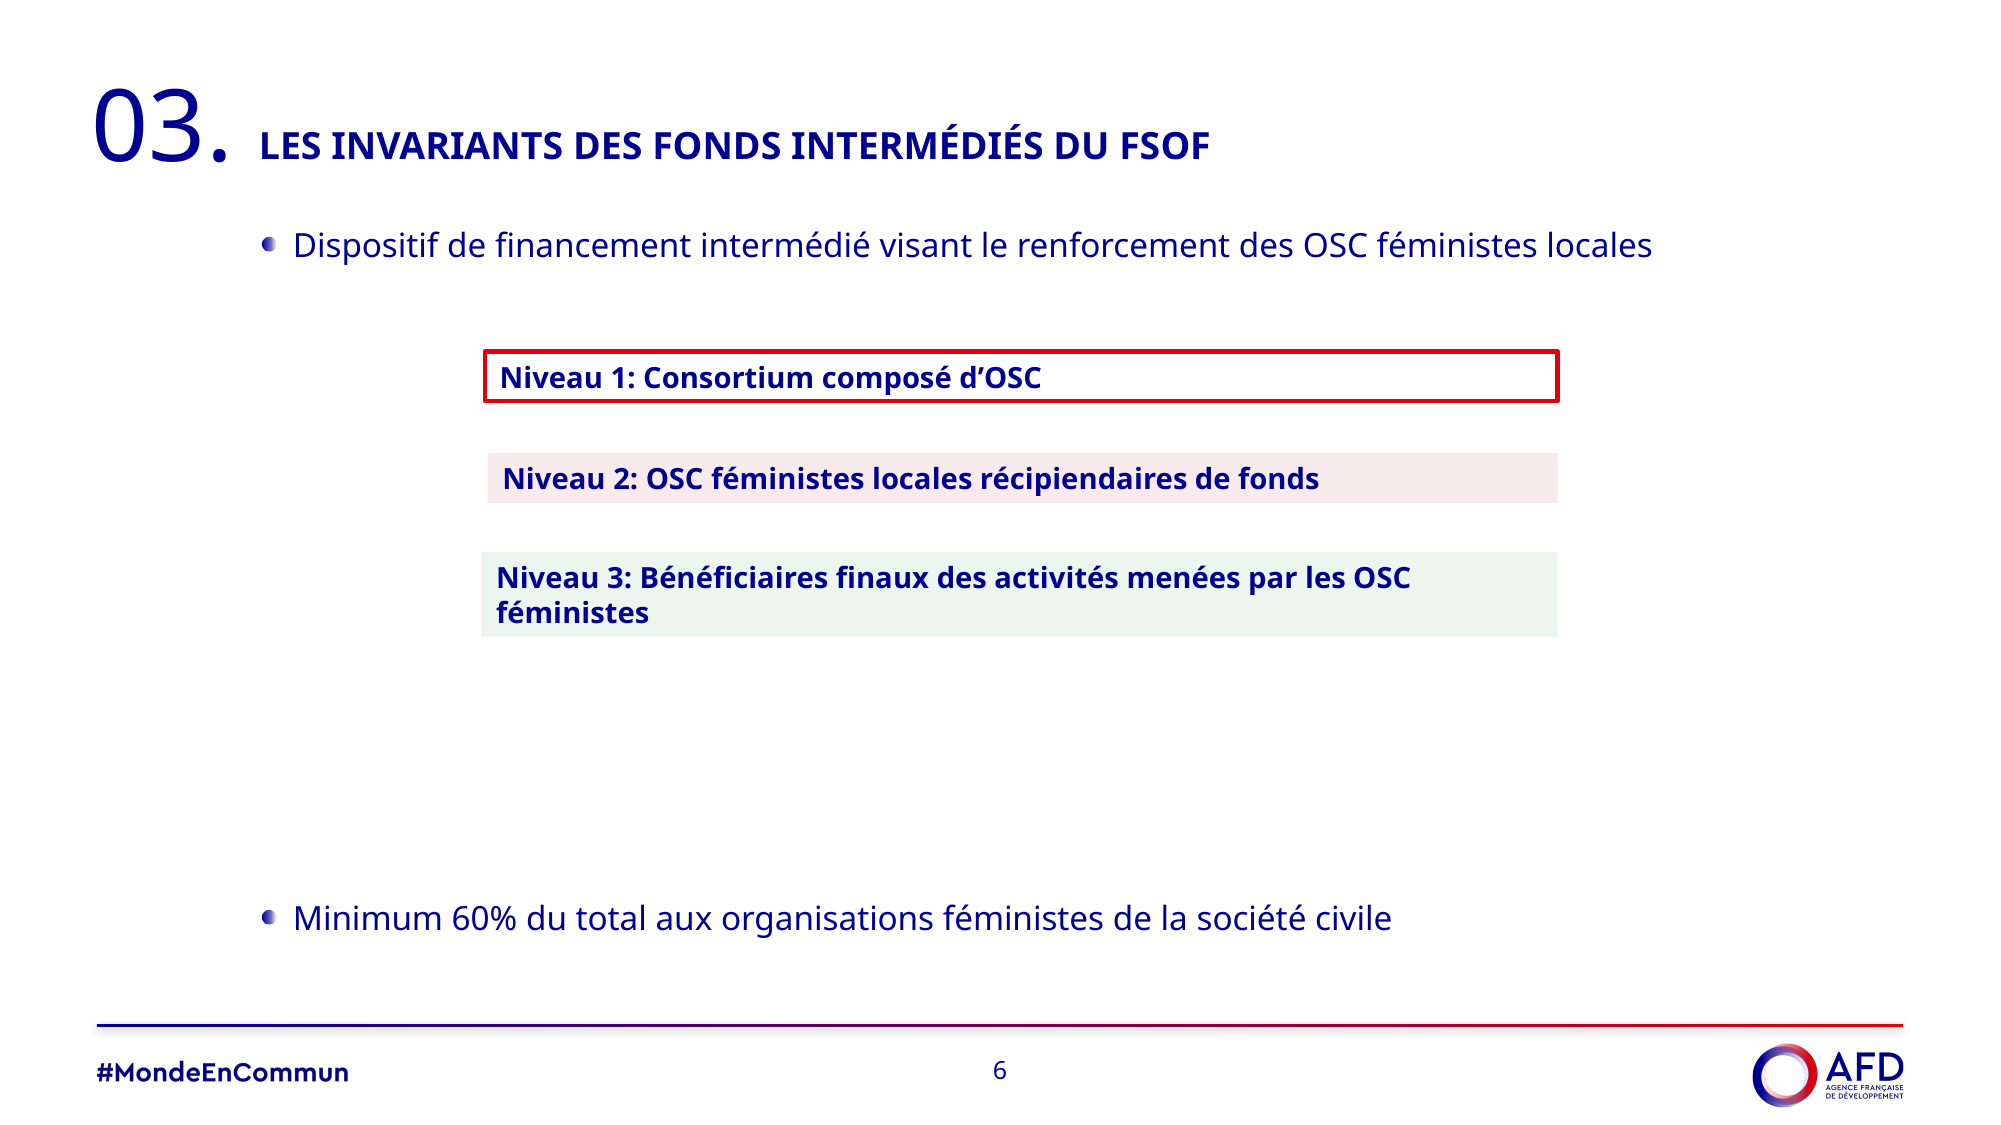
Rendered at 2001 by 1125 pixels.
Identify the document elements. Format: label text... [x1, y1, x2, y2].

list Dispositif de financement intermédié visant le renforcement des OSC féministes locales Minimum 60% du total aux organisations féministes de la société civile [242, 216, 1758, 944]
list 03. [76, 53, 284, 202]
picture [257, 905, 281, 929]
slide_number 6 [955, 1045, 1045, 1099]
picture [257, 232, 281, 256]
title Les invariants des fonds intermédiés du FSOF [284, 68, 1904, 175]
text_box Niveau 1: Consortium composé d’OSC [483, 349, 1560, 403]
text_box Niveau 3: Bénéficiaires finaux des activités menées par les OSC féministes [481, 551, 1558, 637]
picture [75, 1041, 371, 1105]
text_box Niveau 2: OSC féministes locales récipiendaires de fonds [487, 453, 1558, 503]
picture [1723, 1032, 1933, 1113]
